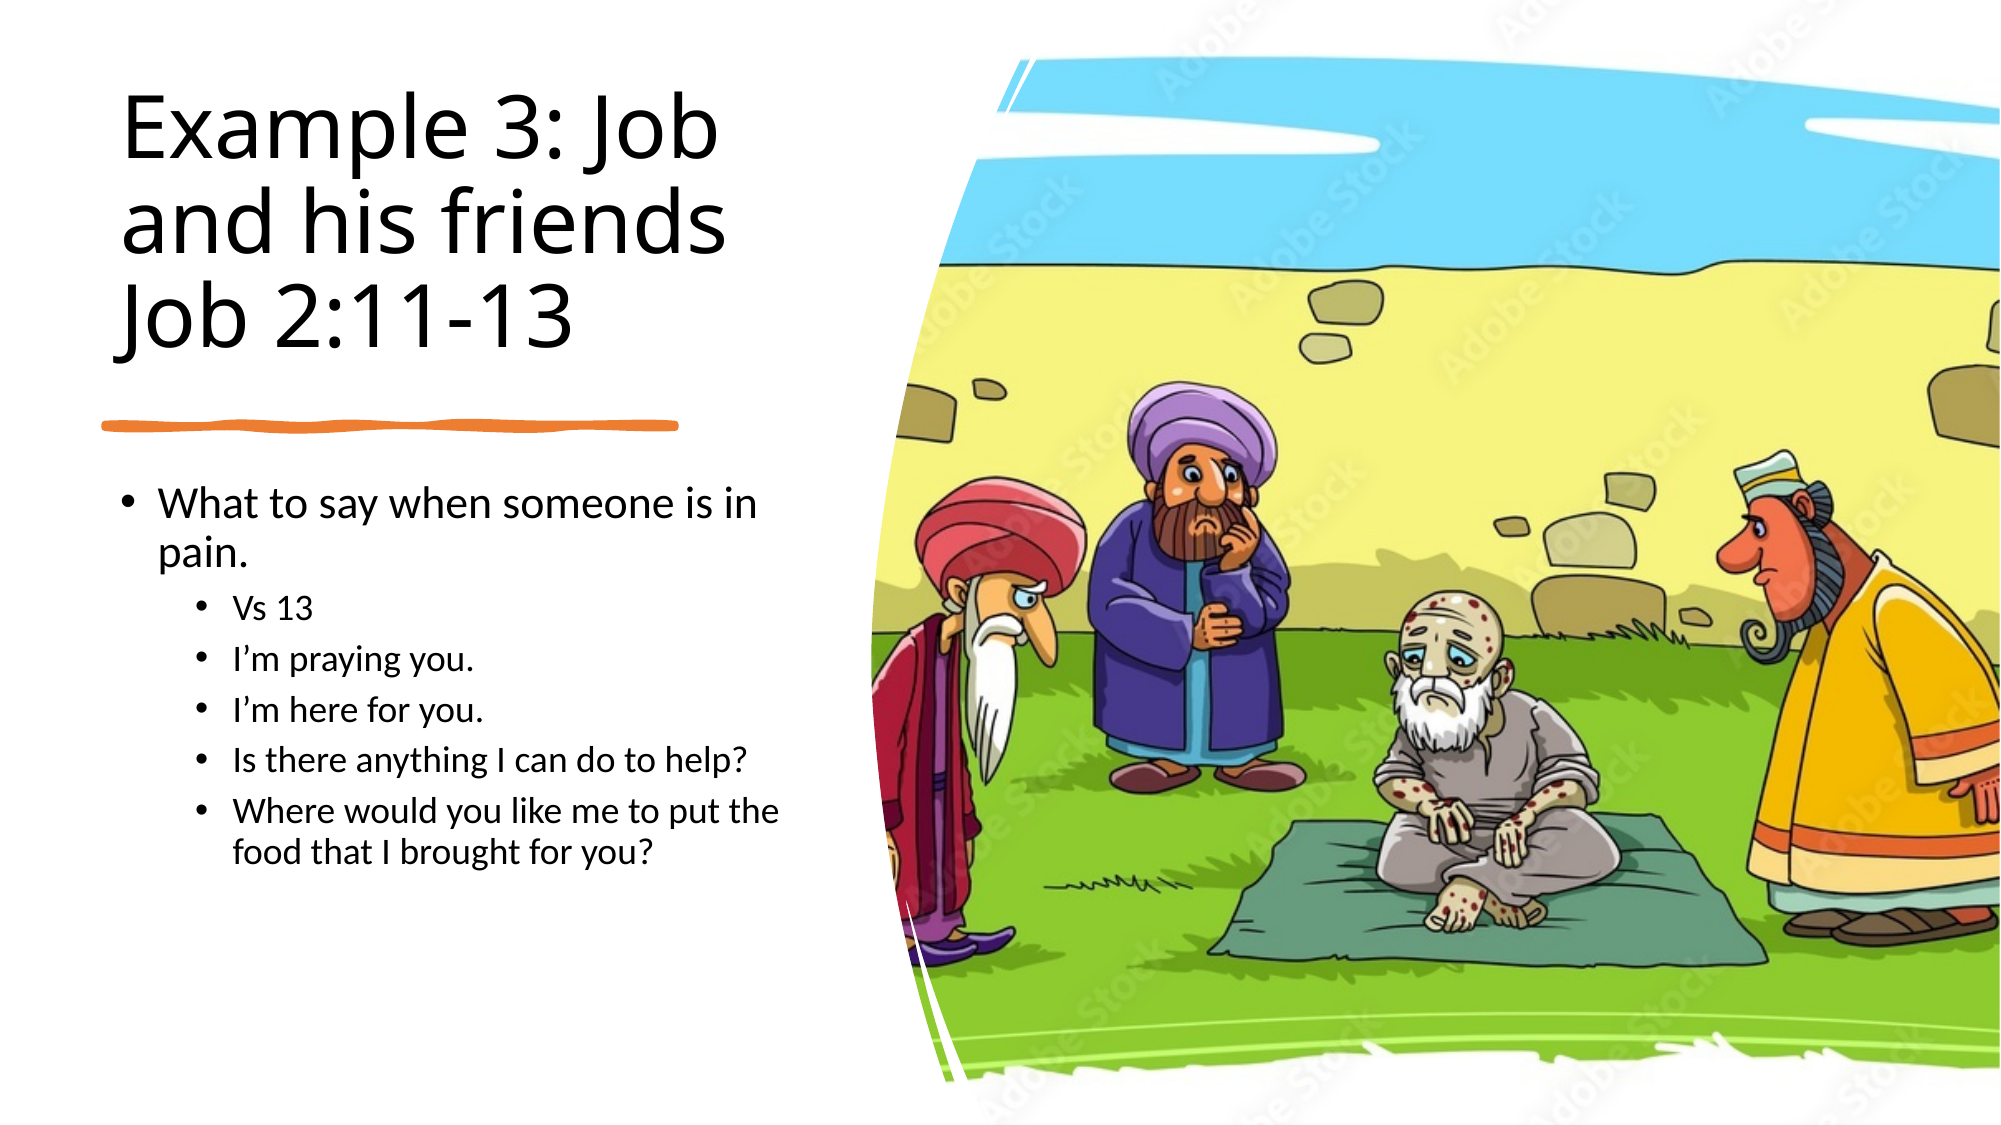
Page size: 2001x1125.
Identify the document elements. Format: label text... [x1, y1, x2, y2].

list What to say when someone is in pain. Vs 13 I’m praying you. I’m here for you. Is there anything I can do to help? Where would you like me to put the food that I brought for you? [105, 471, 802, 1016]
picture [871, 0, 2000, 1125]
text_box [103, 421, 676, 431]
title Example 3: Job and his friends Job 2:11-13 [105, 53, 822, 375]
text_box [0, 0, 871, 1125]
